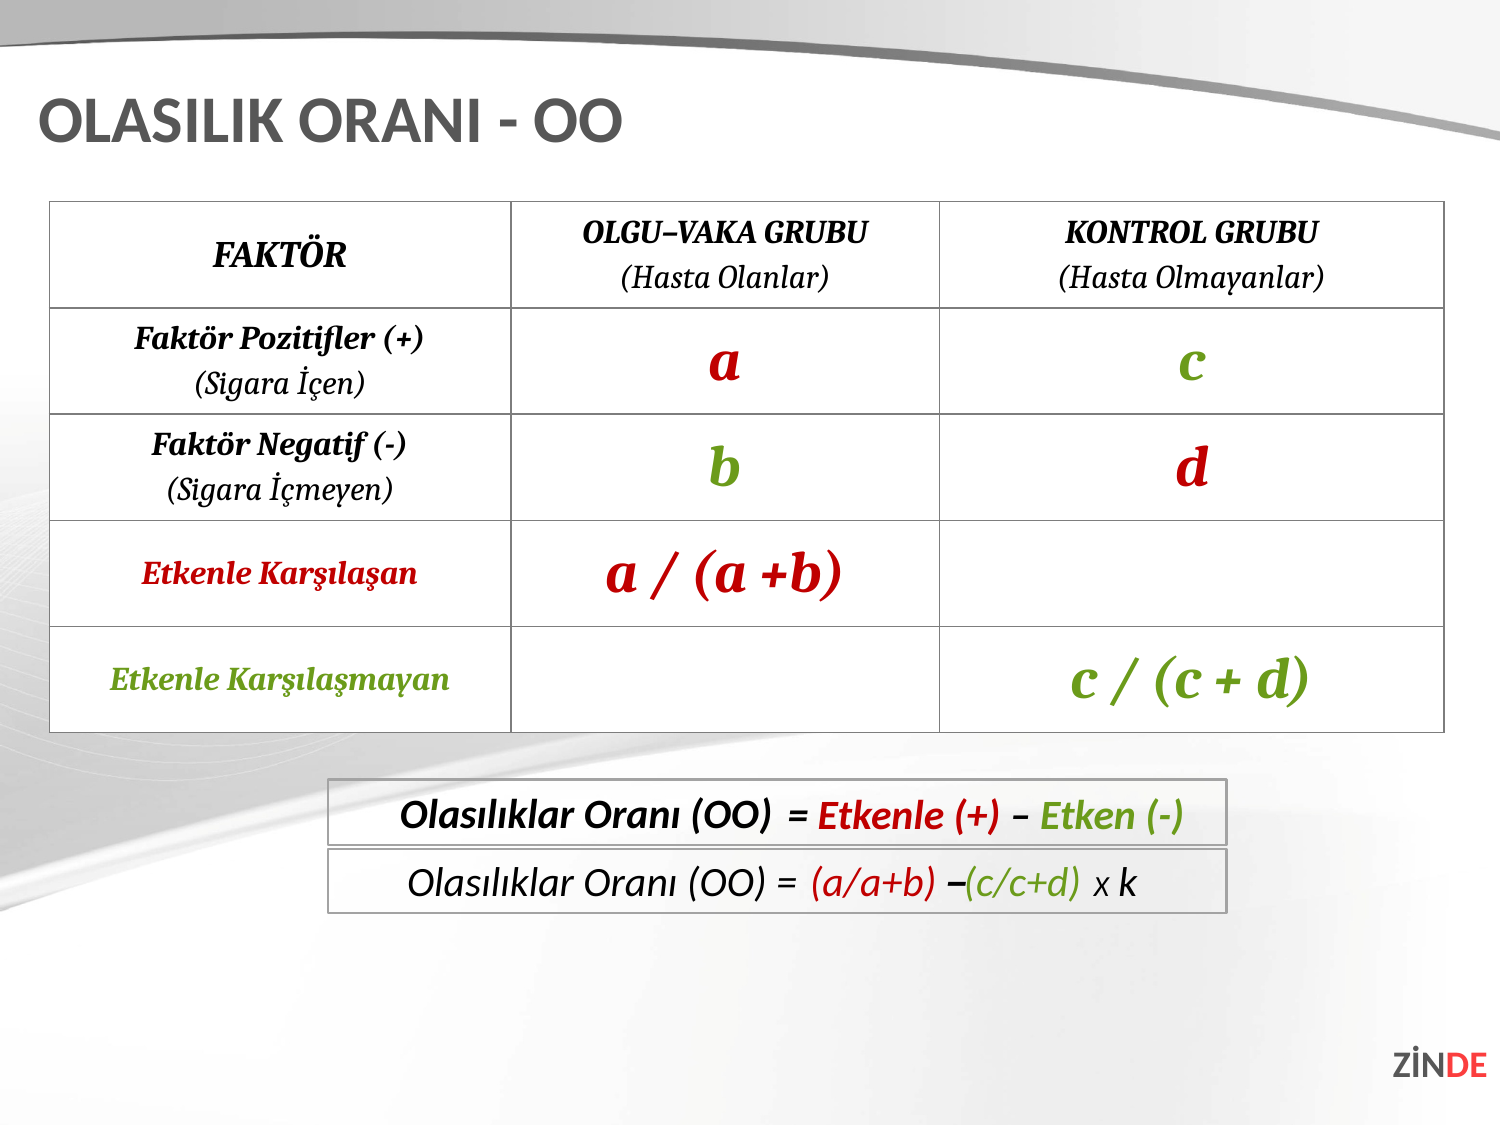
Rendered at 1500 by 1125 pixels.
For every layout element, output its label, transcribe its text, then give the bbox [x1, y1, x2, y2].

text_box OLASILIK ORANI - OO [38, 67, 1485, 174]
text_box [327, 846, 1227, 914]
text_box ZİNDE [1379, 1040, 1488, 1125]
table_cell [512, 627, 939, 732]
table_cell b [512, 415, 939, 520]
picture [0, 0, 1500, 1125]
table_cell [940, 521, 1443, 626]
table_header KONTROL GRUBU (Hasta Olmayanlar) [940, 202, 1443, 307]
table_cell a / (a +b) [512, 521, 939, 626]
table_cell Faktör Negatif (-) (Sigara İçmeyen) [50, 415, 510, 520]
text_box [328, 779, 1268, 847]
table_cell Faktör Pozitifler (+) (Sigara İçen) [50, 309, 510, 413]
table_header OLGU–VAKA GRUBU (Hasta Olanlar) [512, 202, 939, 307]
table_header FAKTÖR [50, 202, 510, 307]
table_cell d [940, 415, 1443, 520]
table_cell c / (c + d) [940, 627, 1443, 732]
table_cell c [940, 309, 1443, 413]
table_cell Etkenle Karşılaşan [50, 521, 510, 626]
table_cell a [512, 309, 939, 413]
table_cell Etkenle Karşılaşmayan [50, 627, 510, 732]
